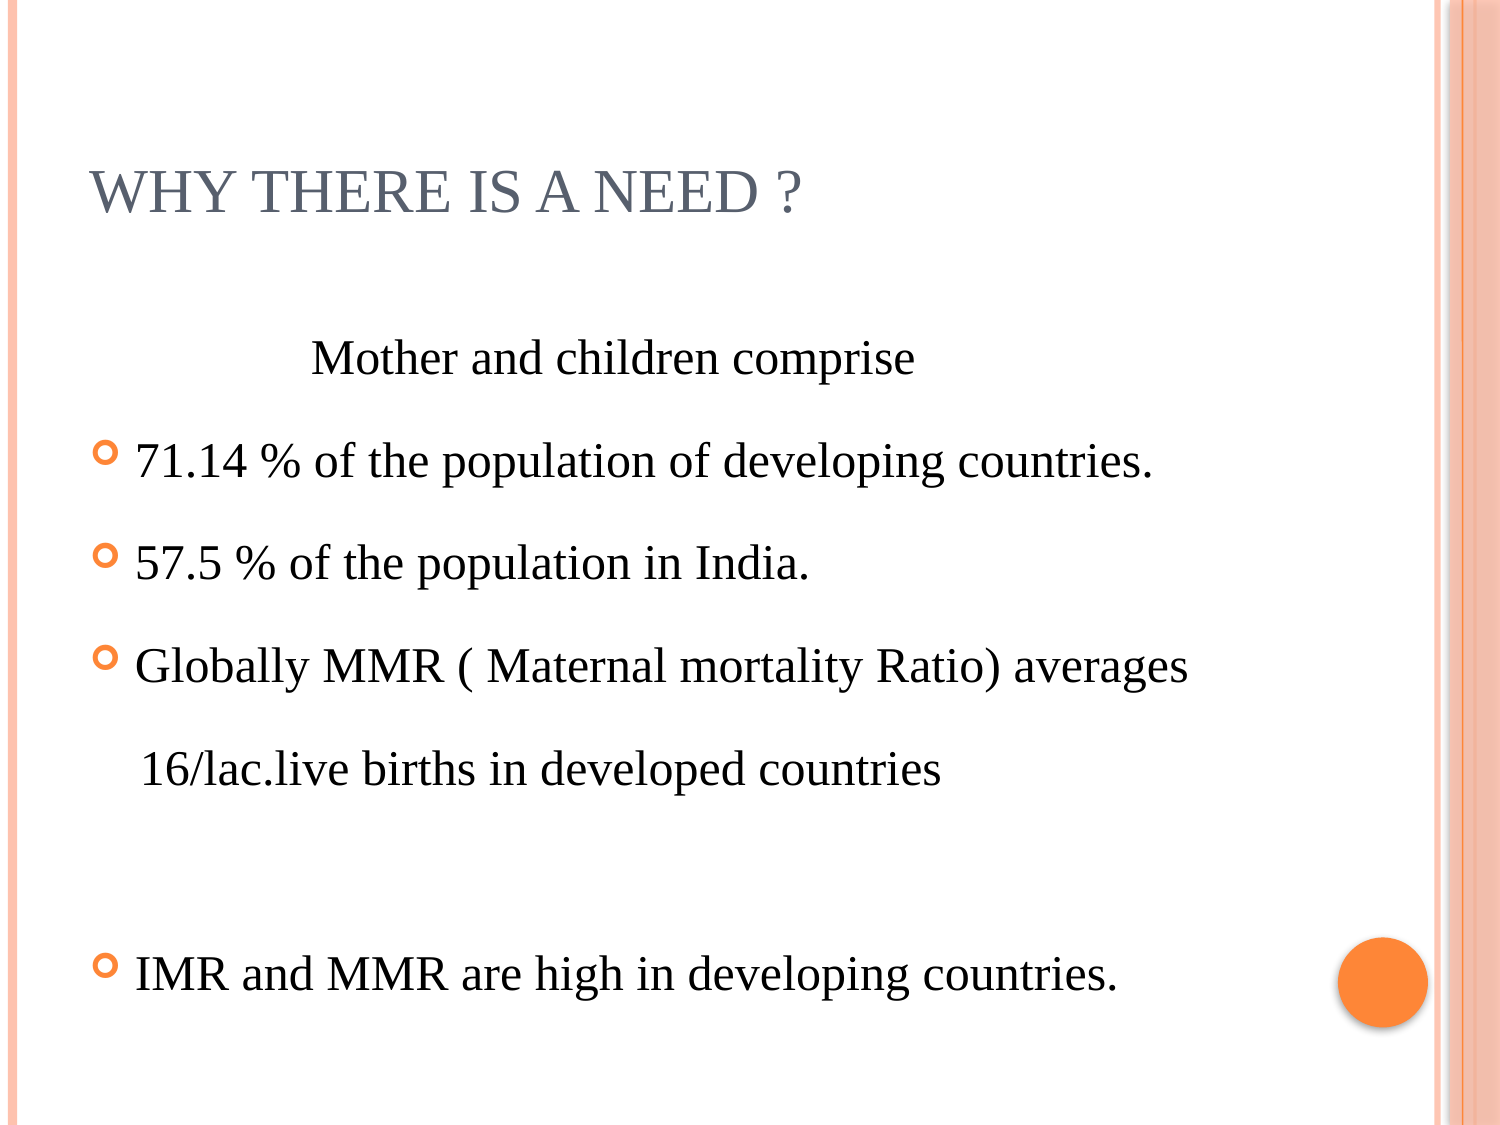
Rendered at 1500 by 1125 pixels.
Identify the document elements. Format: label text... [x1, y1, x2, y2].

title Why there is a need ? [75, 45, 1300, 233]
list Mother and children comprise 71.14 % of the population of developing countries. 57.5 % of the population in India. Globally MMR ( Maternal mortality Ratio) averages 16/lac.live births in developed countries IMR and MMR are high in developing countries. [75, 287, 1438, 1013]
